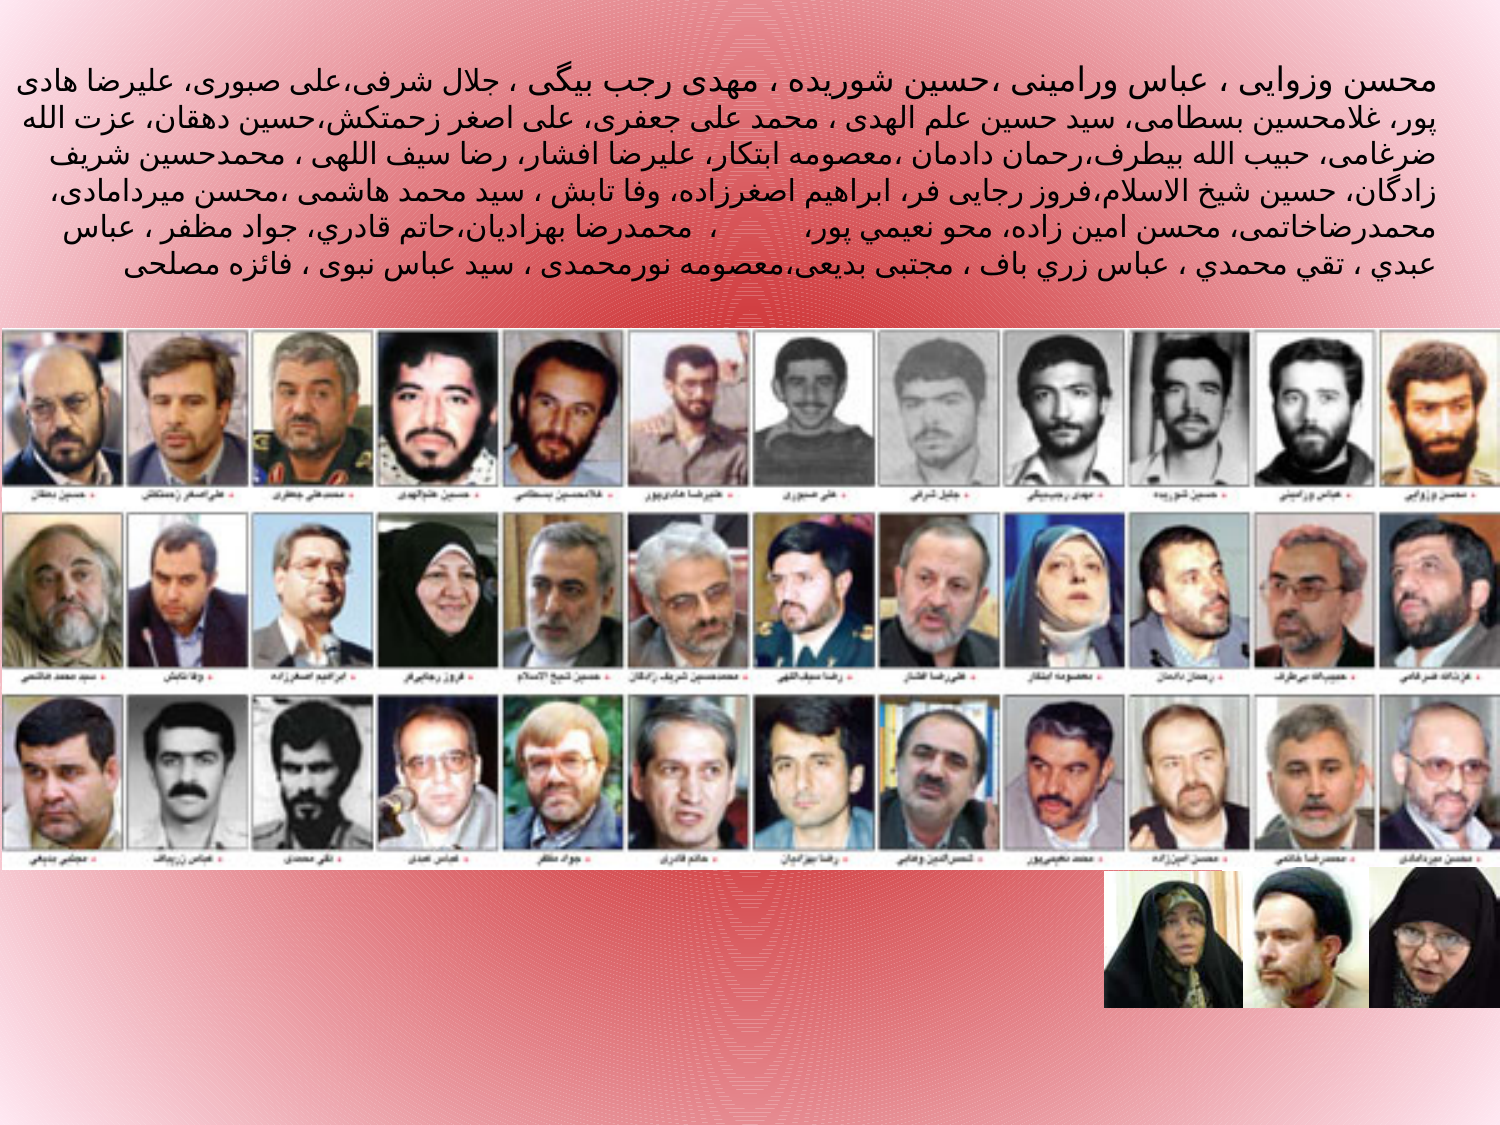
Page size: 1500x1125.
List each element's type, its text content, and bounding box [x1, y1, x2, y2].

picture [2, 327, 1500, 1008]
title محسن وزوایی ، عباس ورامینی ،حسین شوریده ، مهدی رجب بیگی ، جلال شرفی،علی صبوری، علیرضا هادی پور، غلامحسین بسطامی، سید حسین علم الهدی ، محمد علی جعفری، علی اصغر زحمتکش،حسین دهقان، عزت الله ضرغامی، حبیب الله بیطرف،رحمان دادمان ،معصومه ابتکار، علیرضا افشار، رضا سیف اللهی ، محمدحسین شریف زادگان، حسین شیخ الاسلام،فروز رجایی فر، ابراهیم اصغرزاده، وفا تابش ، سید محمد هاشمی ،محسن میردامادی، محمدرضاخاتمی، محسن امین زاده، محو نعيمي پور، ، محمدرضا بهزادیان،حاتم قادري، جواد مظفر ، عباس عبدي ، تقي محمدي ، عباس زري باف ، مجتبی بدیعی،معصومه نورمحمدی ، سید عباس نبوی ، فائزه مصلحی [0, 45, 1454, 293]
